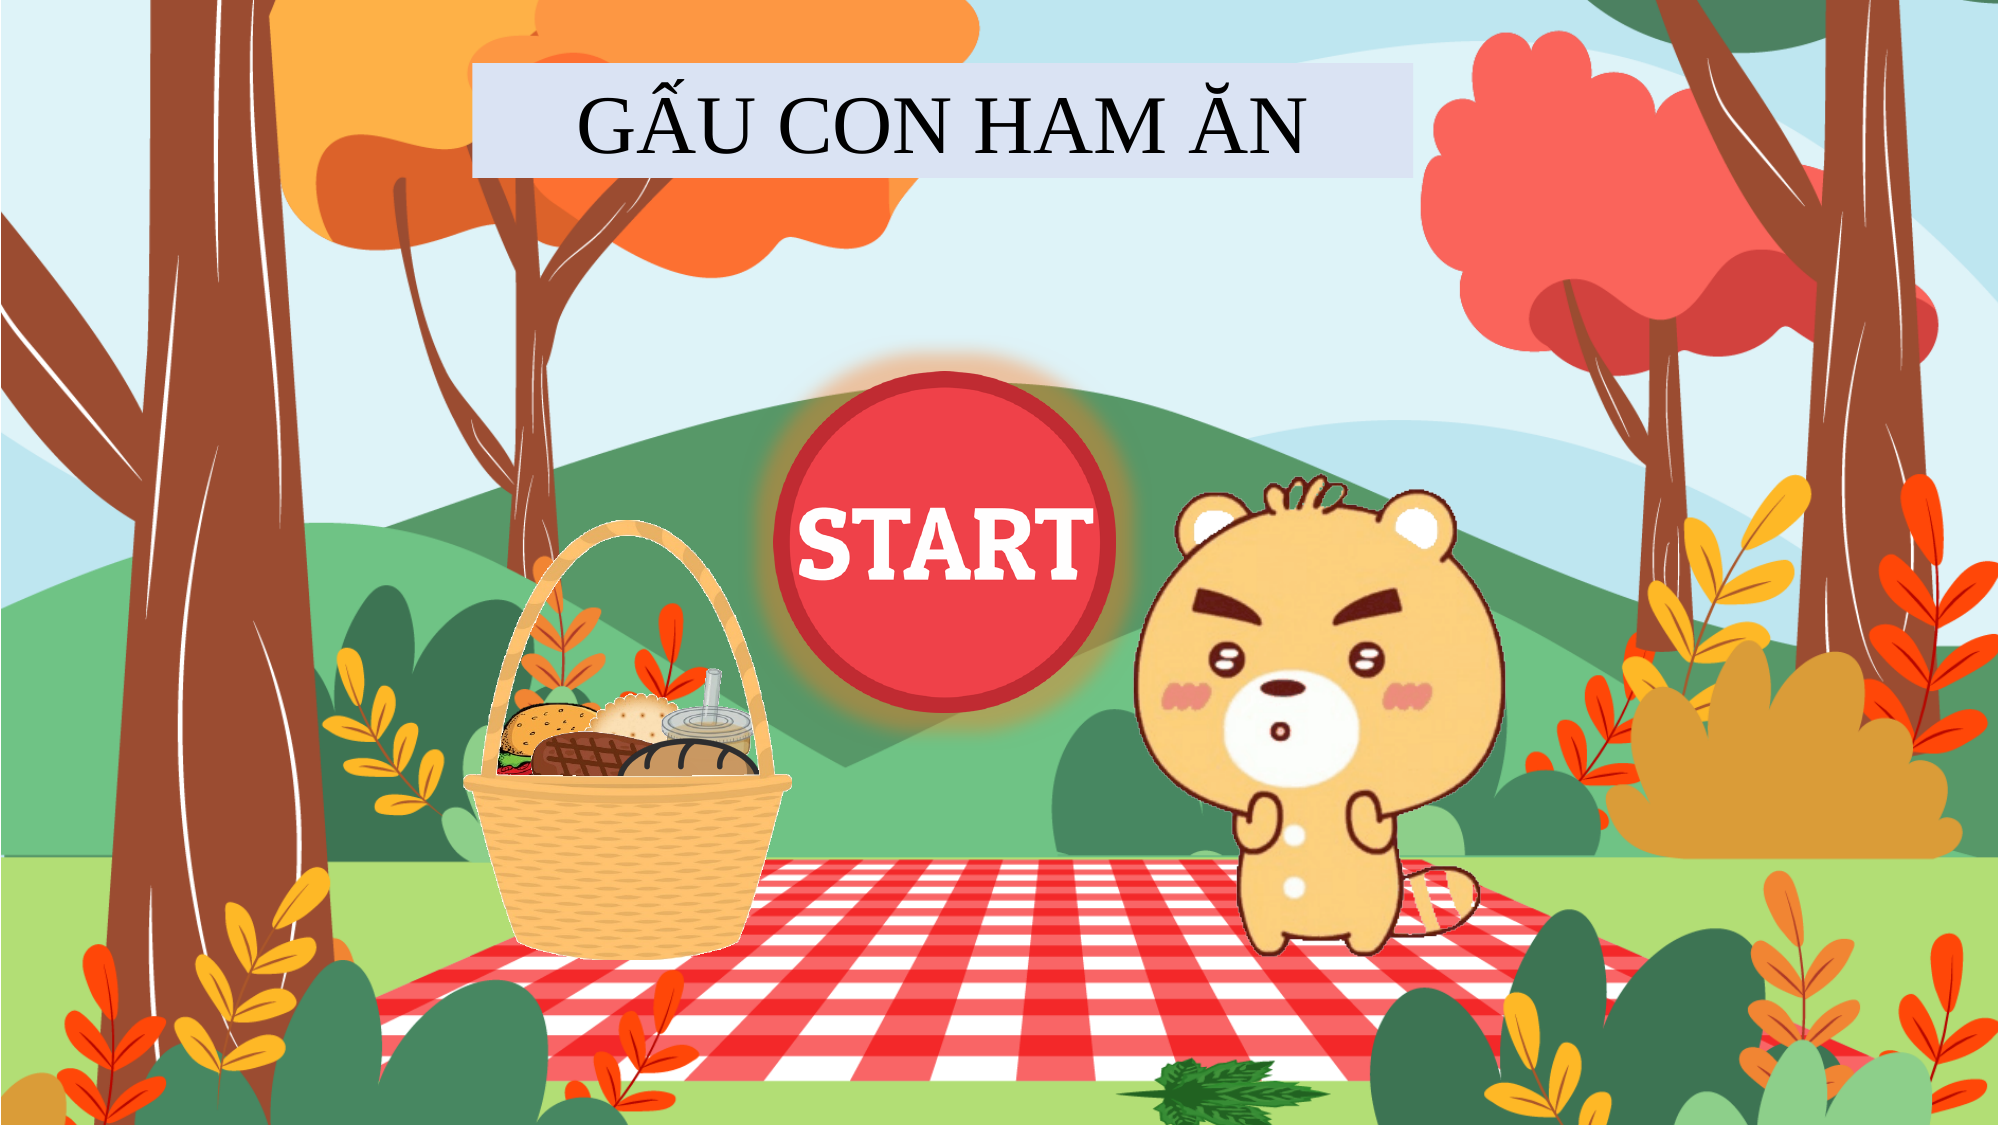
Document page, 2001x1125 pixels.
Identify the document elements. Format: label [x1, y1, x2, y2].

text_box [981, 444, 1545, 1007]
picture [0, 0, 1998, 1125]
